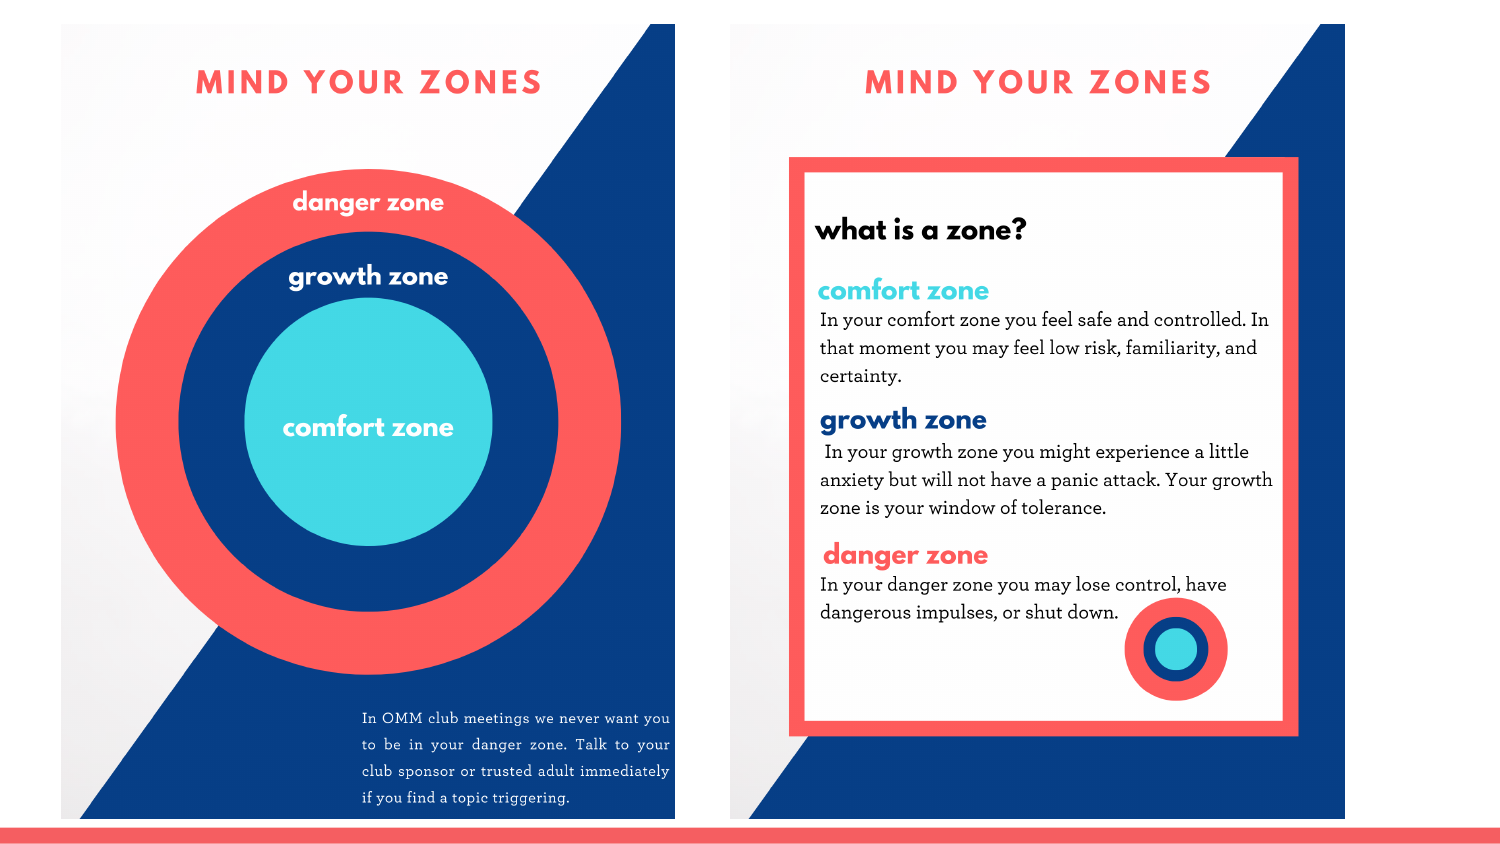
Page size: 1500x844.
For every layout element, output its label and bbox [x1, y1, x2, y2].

picture [61, 24, 676, 819]
picture [730, 24, 1345, 819]
